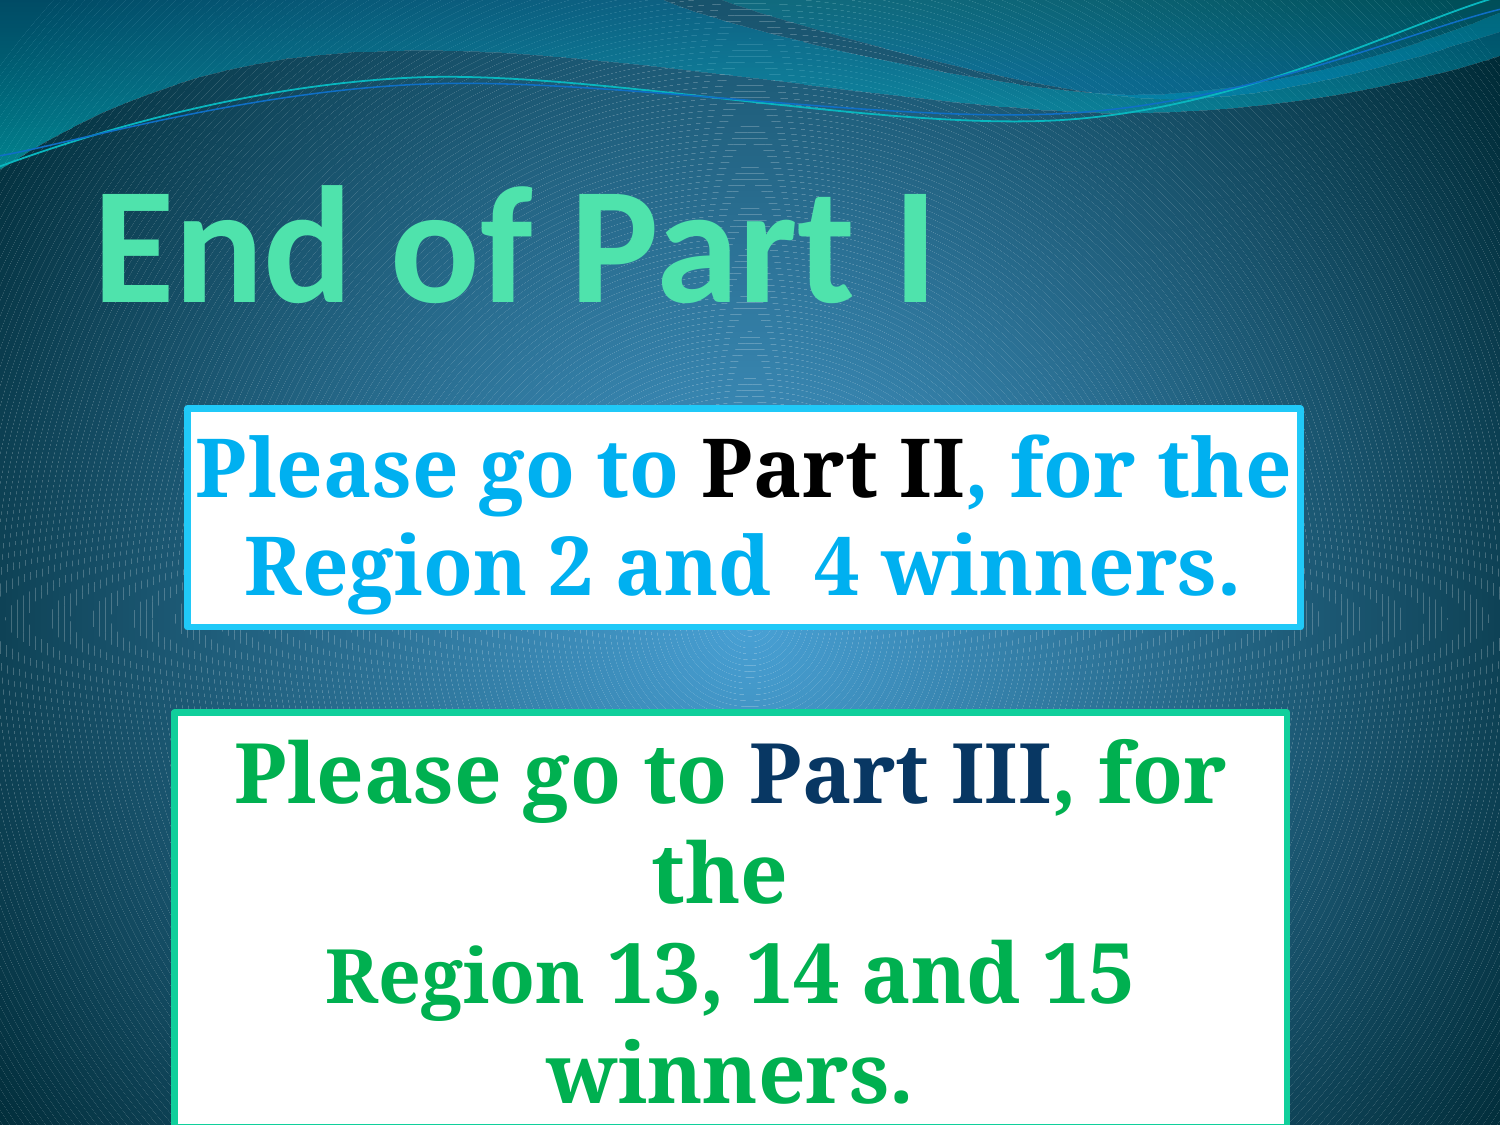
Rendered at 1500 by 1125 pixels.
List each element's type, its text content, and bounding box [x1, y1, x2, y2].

title End of Part I [93, 125, 1369, 336]
list Please go to Part II, for the Region 2 and 4 winners. [187, 408, 1301, 628]
text_box Please go to Part III, for the Region 13, 14 and 15 winners. [174, 712, 1287, 1125]
